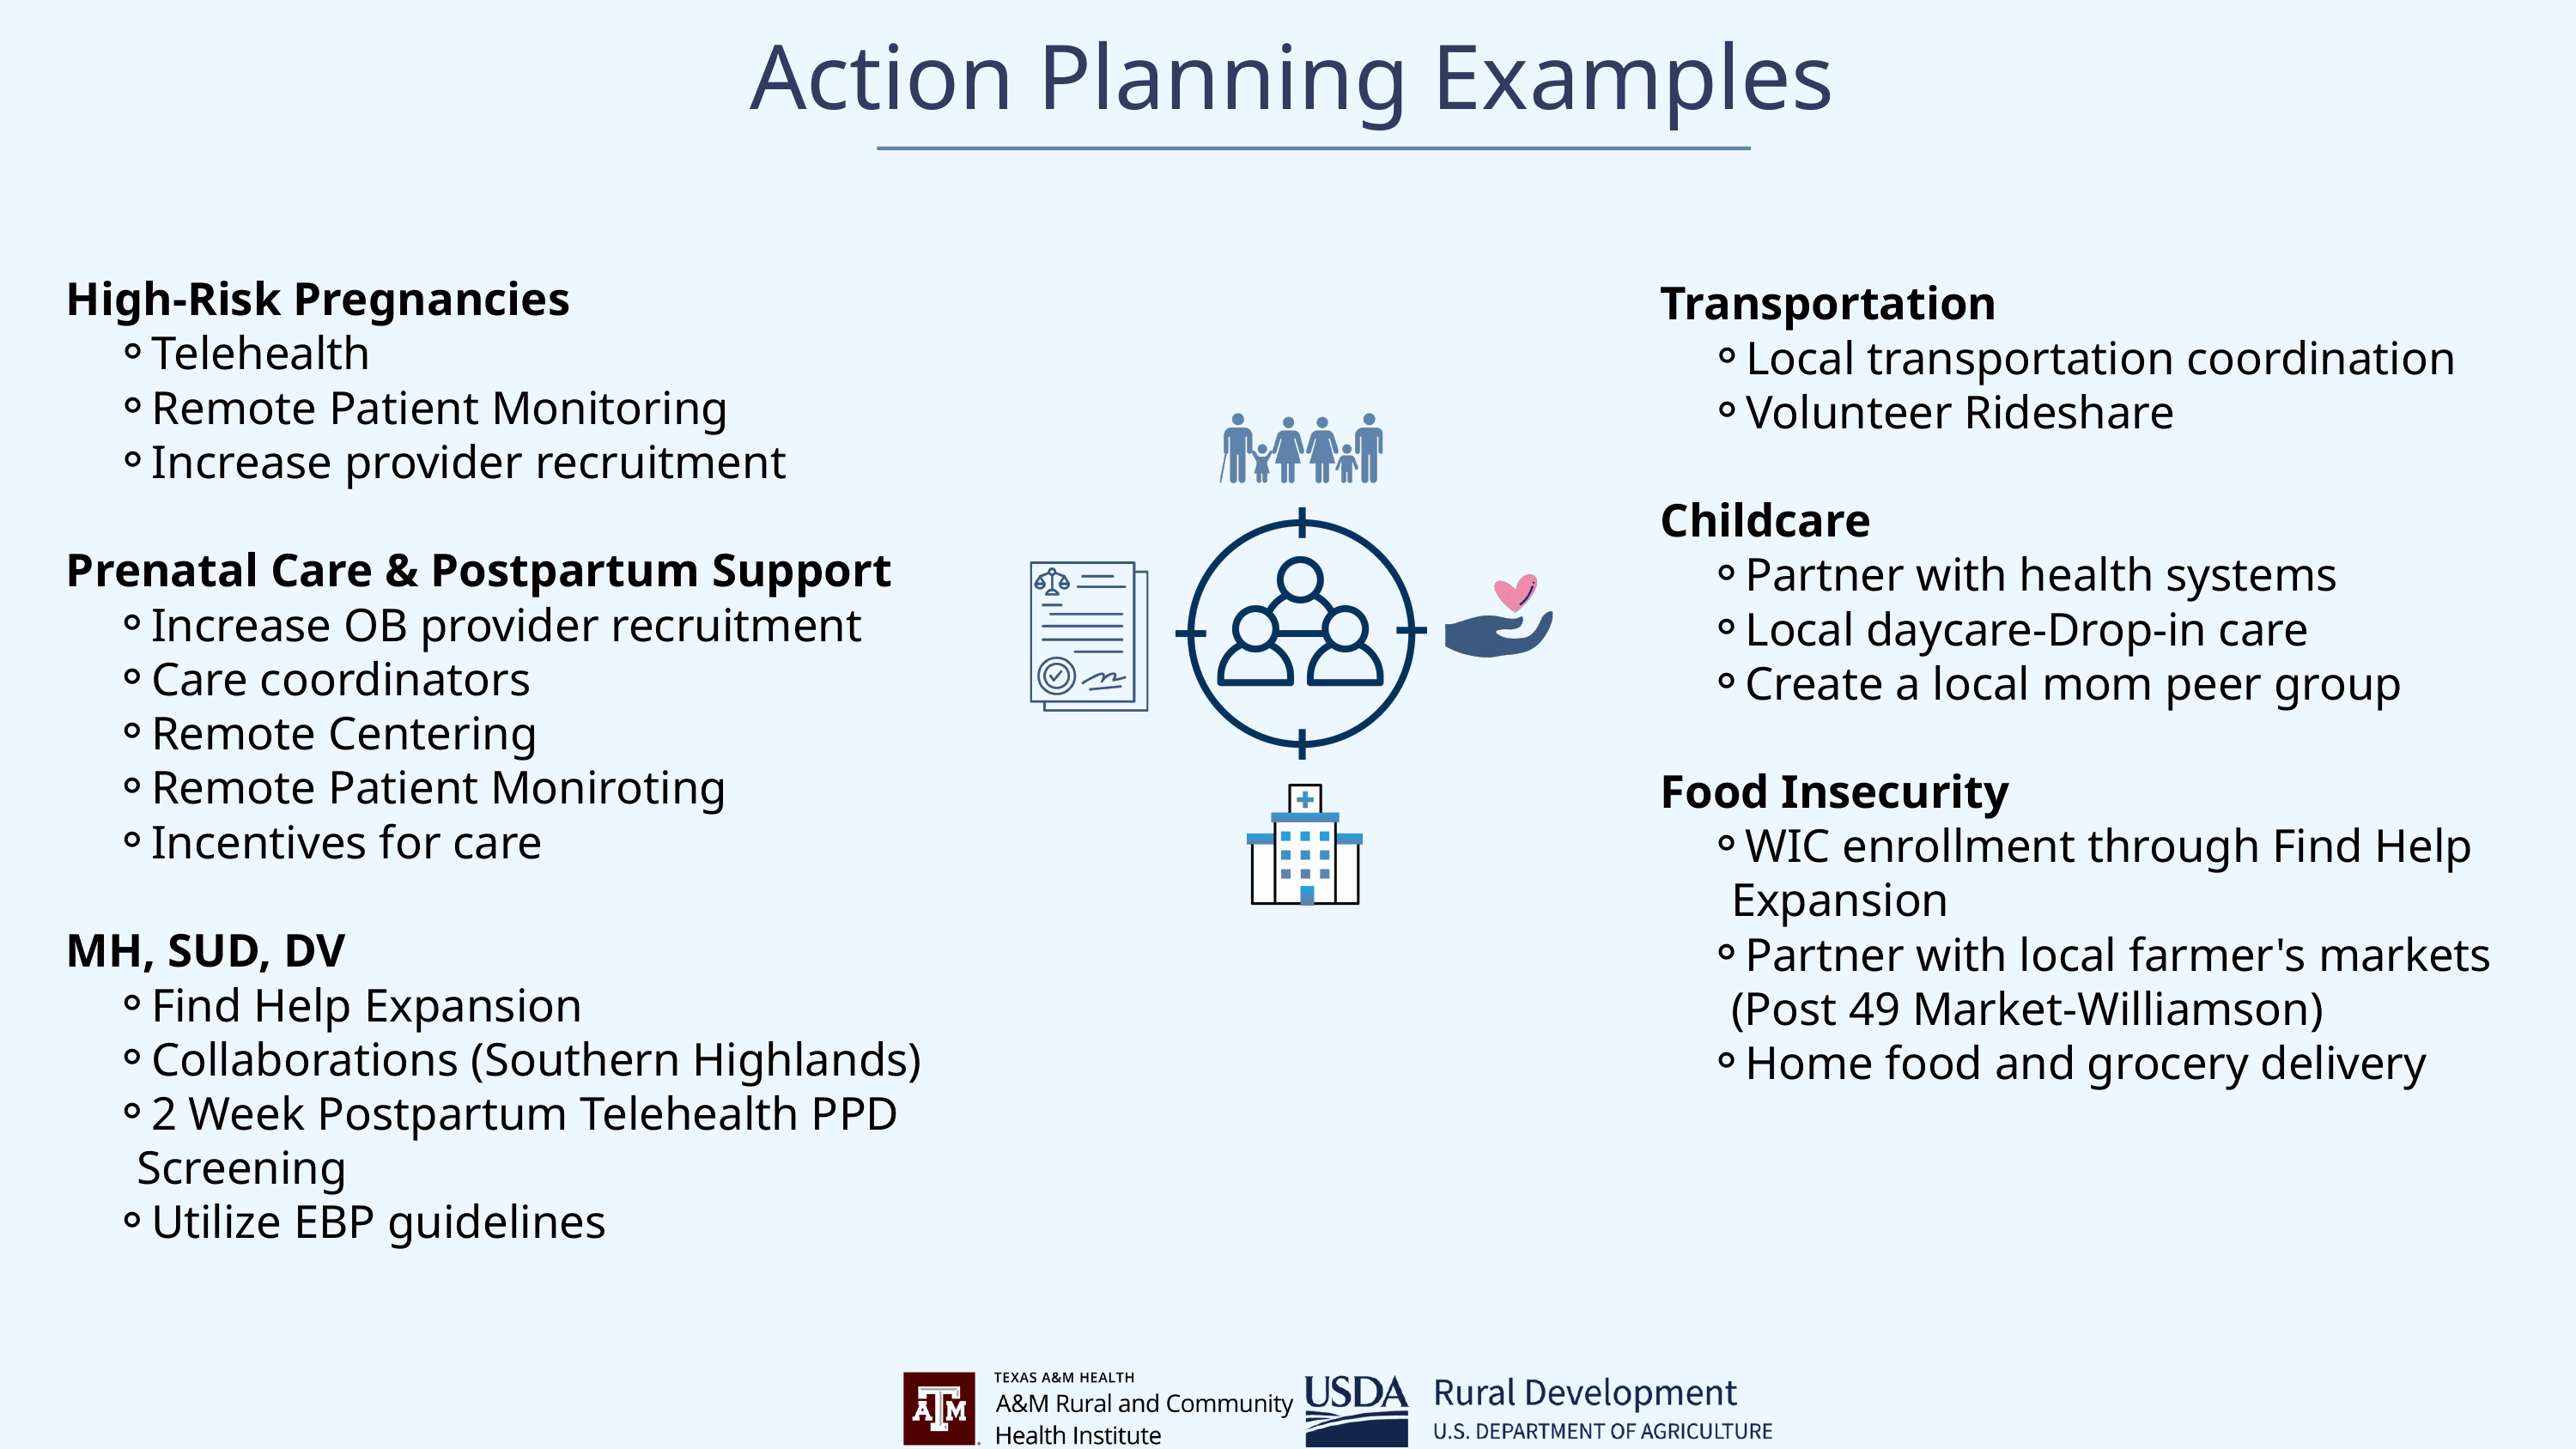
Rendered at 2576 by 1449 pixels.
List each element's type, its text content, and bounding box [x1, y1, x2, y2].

text_box [877, 146, 1751, 150]
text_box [1030, 413, 1553, 906]
text_box High-Risk Pregnancies Telehealth Remote Patient Monitoring Increase provider recruitment Prenatal Care & Postpartum Support Increase OB provider recruitment Care coordinators Remote Centering Remote Patient Moniroting Incentives for care MH, SUD, DV Find Help Expansion Collaborations (Southern Highlands) 2 Week Postpartum Telehealth PPD Screening Utilize EBP guidelines [65, 270, 976, 1409]
text_box [1303, 1375, 1772, 1447]
text_box Transportation Local transportation coordination Volunteer Rideshare Childcare Partner with health systems Local daycare-Drop-in care Create a local mom peer group Food Insecurity WIC enrollment through Find Help Expansion Partner with local farmer's markets (Post 49 Market-Williamson) Home food and grocery delivery [1660, 275, 2576, 1185]
text_box [900, 1366, 1297, 1449]
text_box Action Planning Examples [520, 28, 2088, 128]
